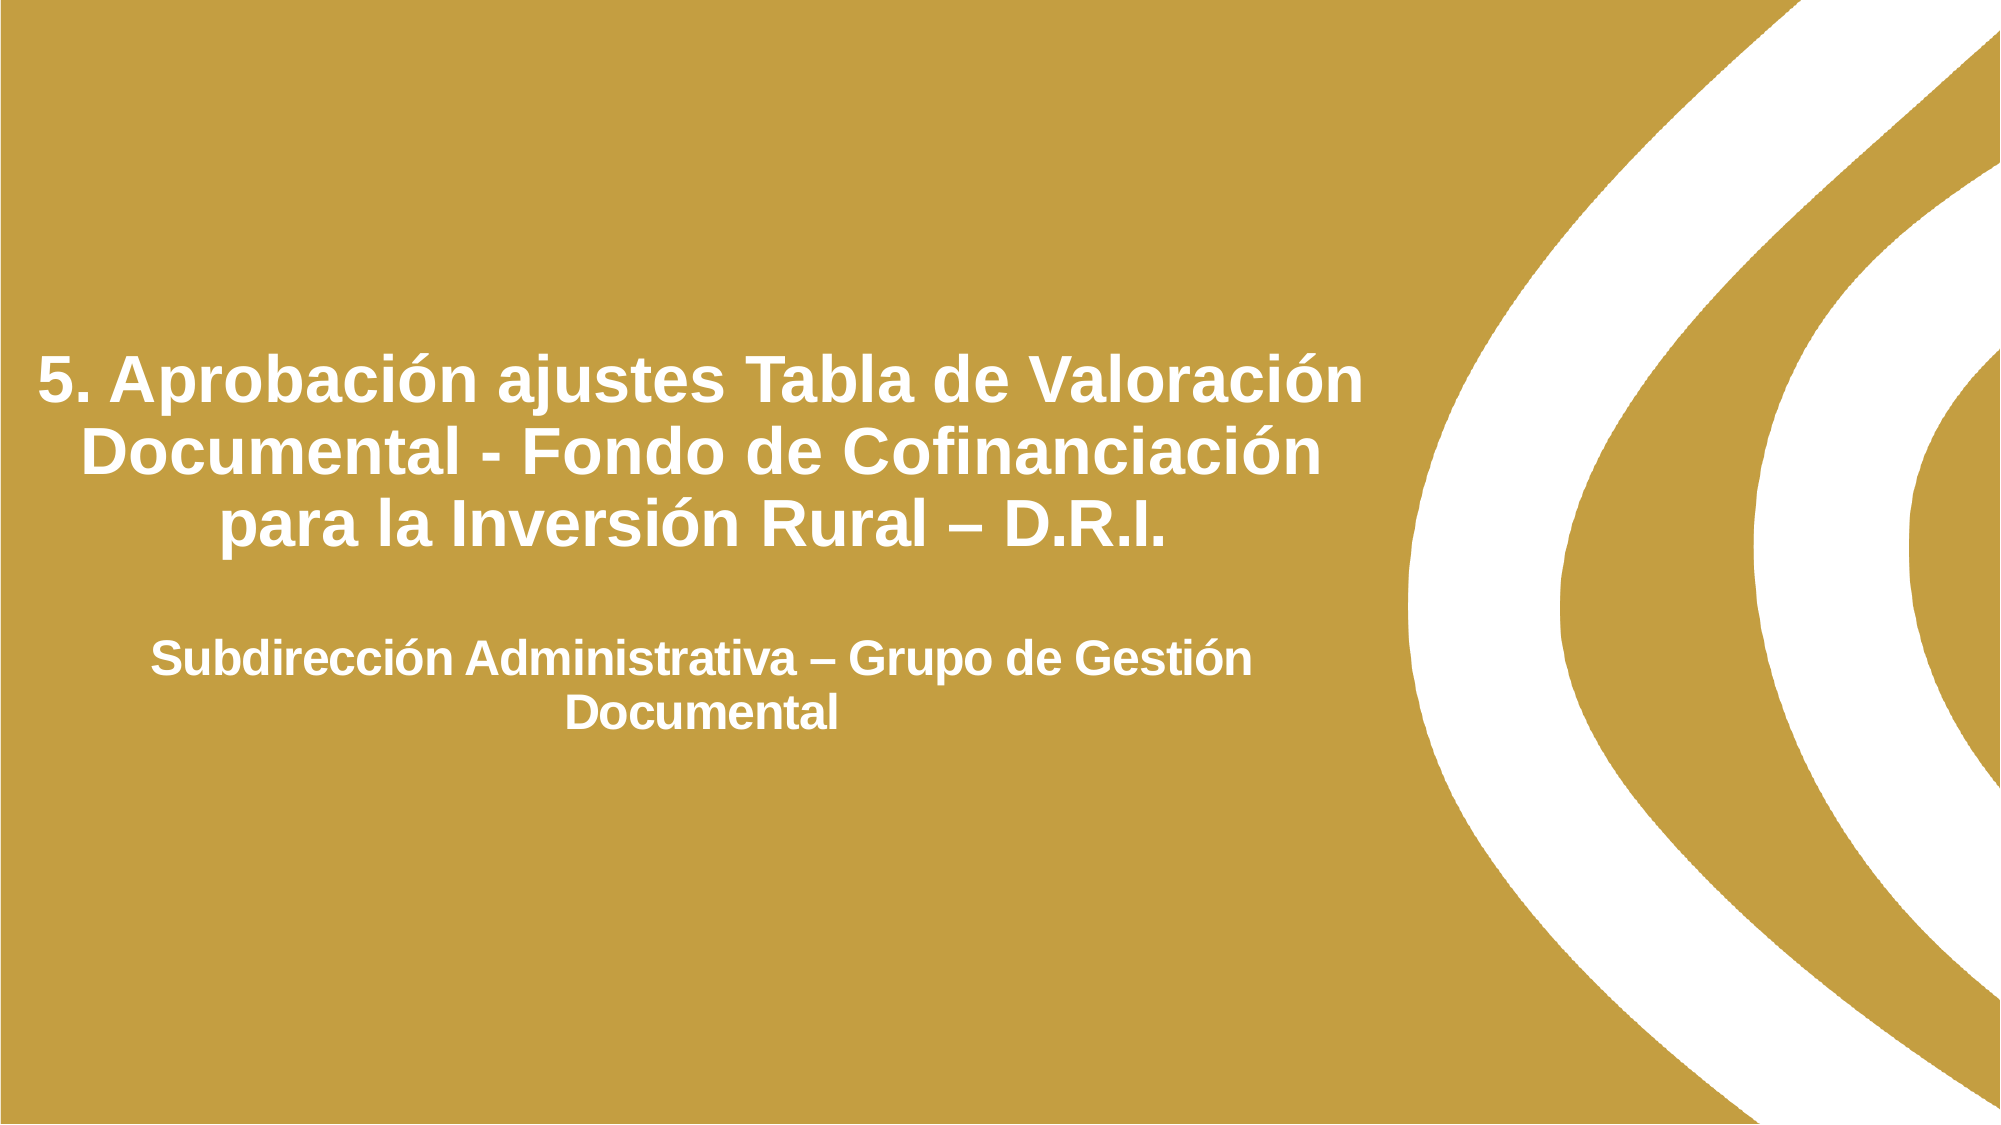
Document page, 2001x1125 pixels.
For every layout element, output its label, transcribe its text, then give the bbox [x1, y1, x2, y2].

picture [0, 0, 2000, 1124]
title 5. Aprobación ajustes Tabla de Valoración Documental - Fondo de Coﬁnanciación para la Inversión Rural – D.R.I. Subdirección Administrativa – Grupo de Gestión Documental [0, 296, 1405, 829]
